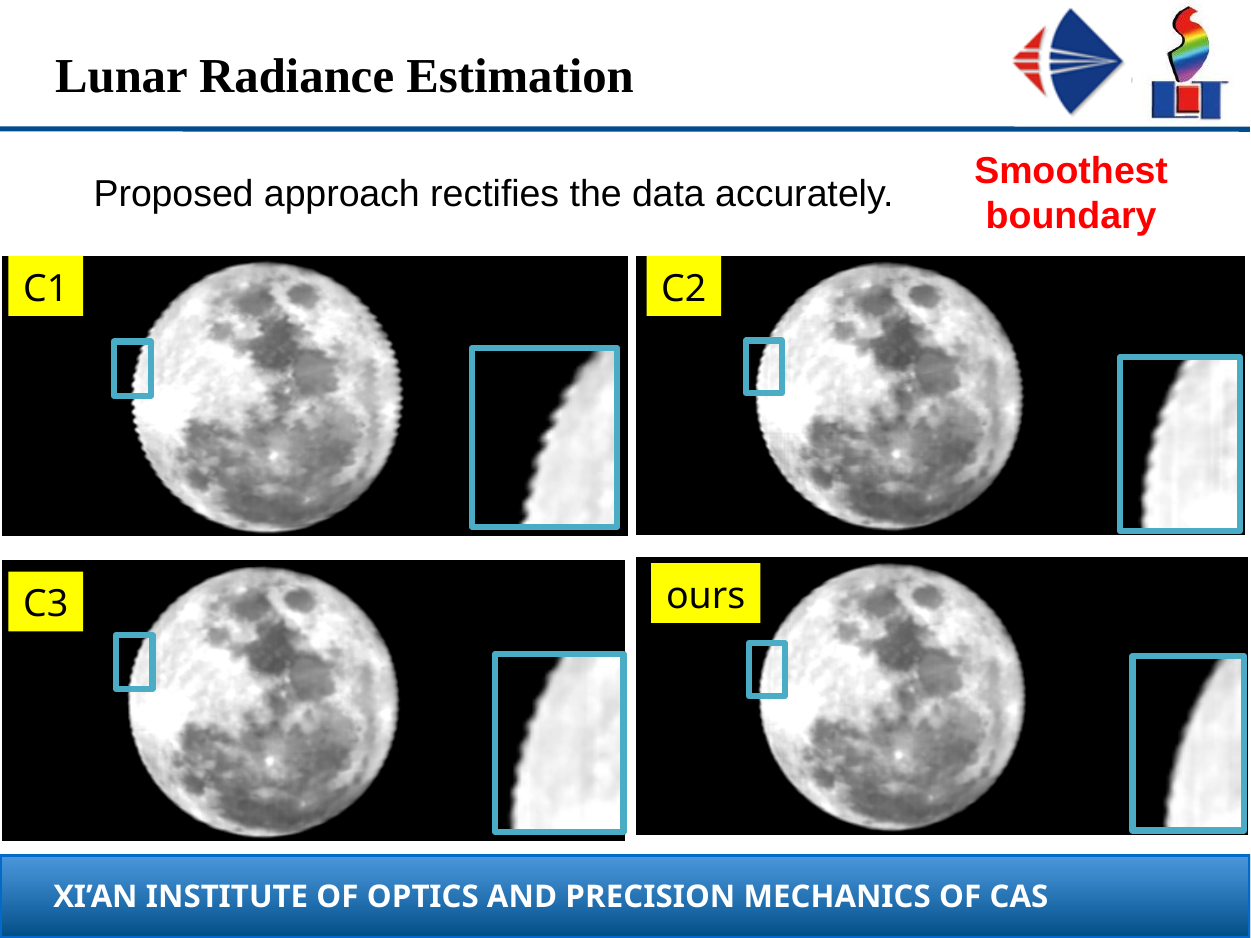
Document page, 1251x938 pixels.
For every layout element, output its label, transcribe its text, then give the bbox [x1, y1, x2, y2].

text_box Smoothest boundary [938, 138, 1204, 244]
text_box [2, 559, 626, 842]
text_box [2, 255, 628, 536]
text_box Proposed approach rectifies the data accurately. [78, 161, 909, 222]
title Lunar Radiance Estimation [40, 19, 838, 127]
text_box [636, 255, 1246, 536]
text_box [636, 557, 1248, 836]
picture [998, 0, 1240, 126]
